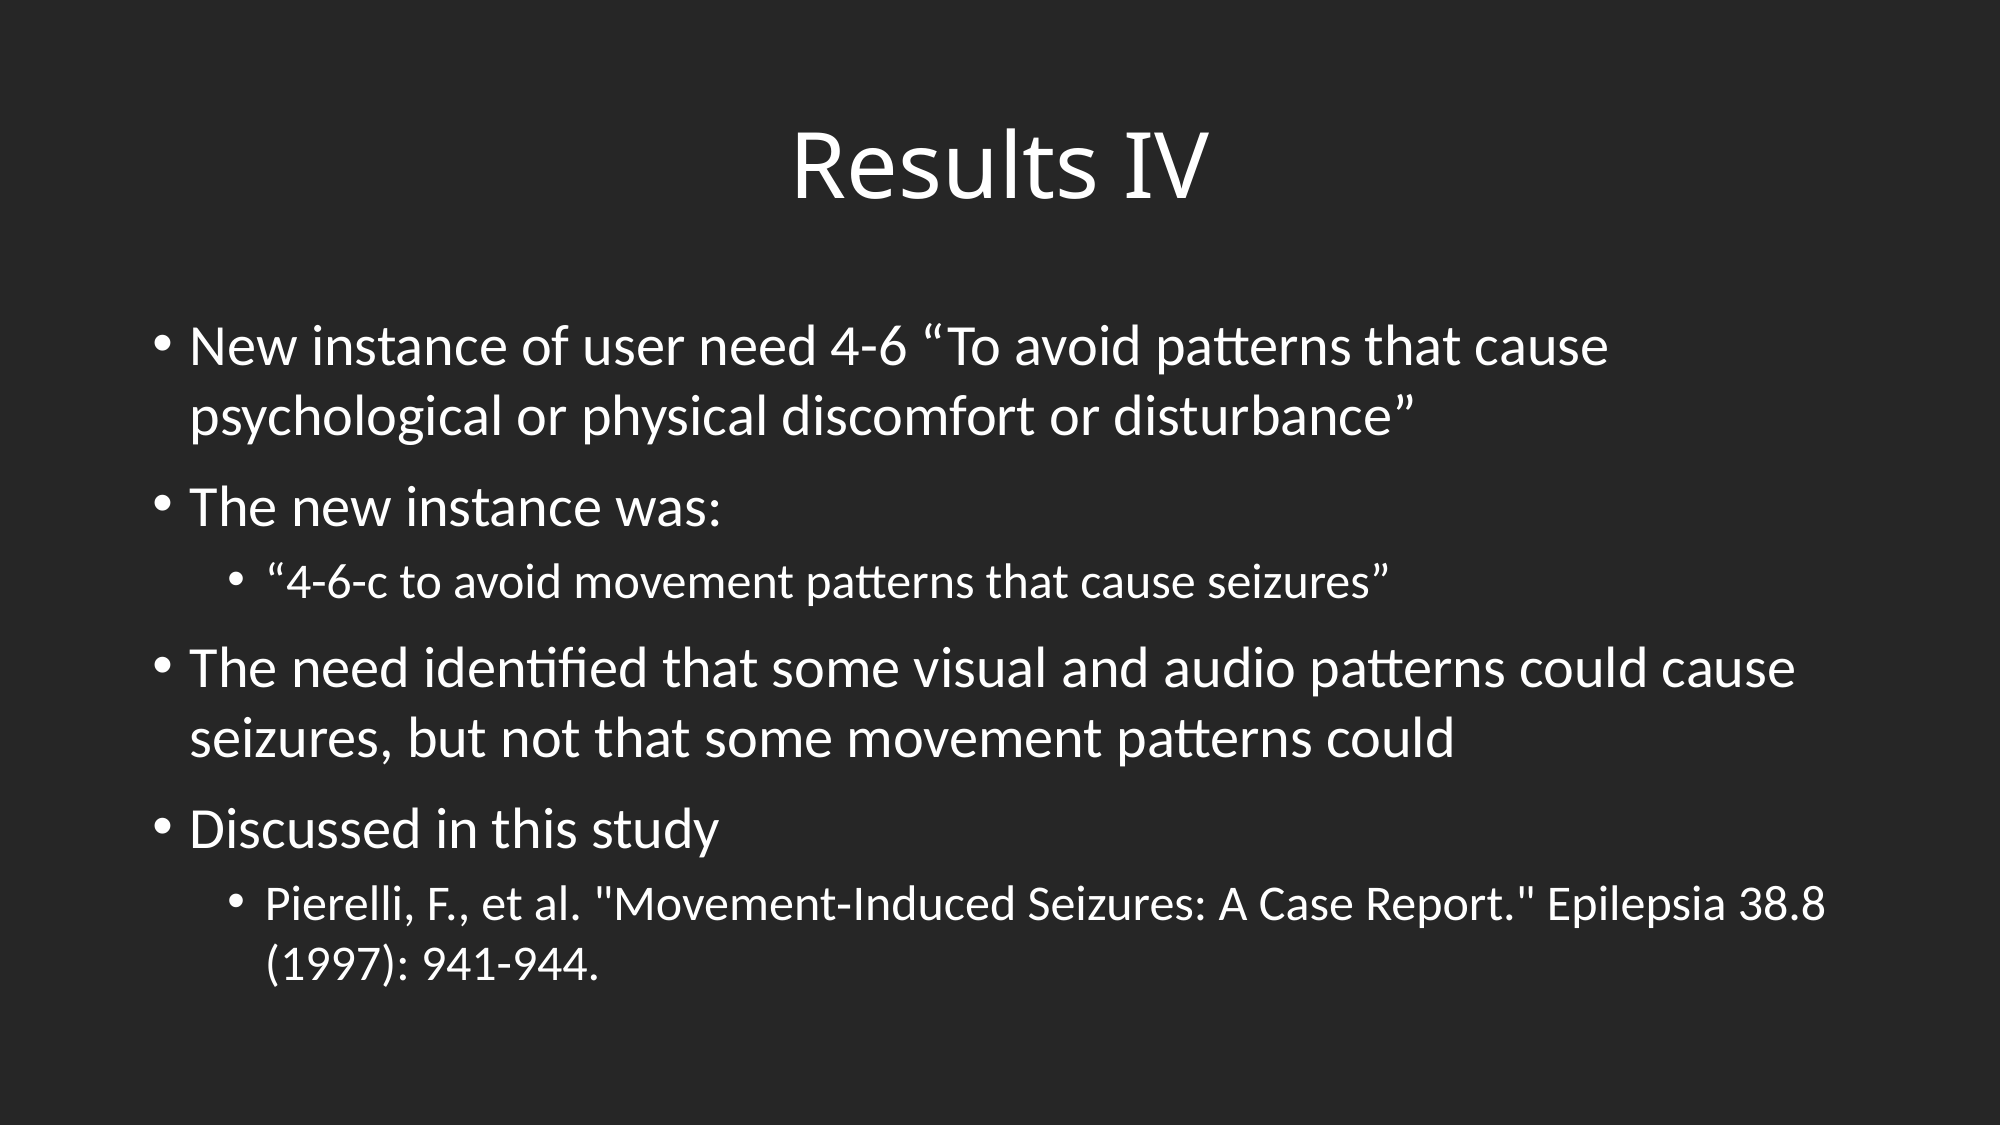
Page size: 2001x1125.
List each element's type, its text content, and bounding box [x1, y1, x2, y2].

list New instance of user need 4-6 “To avoid patterns that cause psychological or physical discomfort or disturbance” The new instance was: “4-6-c to avoid movement patterns that cause seizures” The need identified that some visual and audio patterns could cause seizures, but not that some movement patterns could Discussed in this study Pierelli, F., et al. "Movement‐Induced Seizures: A Case Report." Epilepsia 38.8 (1997): 941-944. [137, 299, 1863, 1014]
title Results IV [137, 59, 1863, 278]
